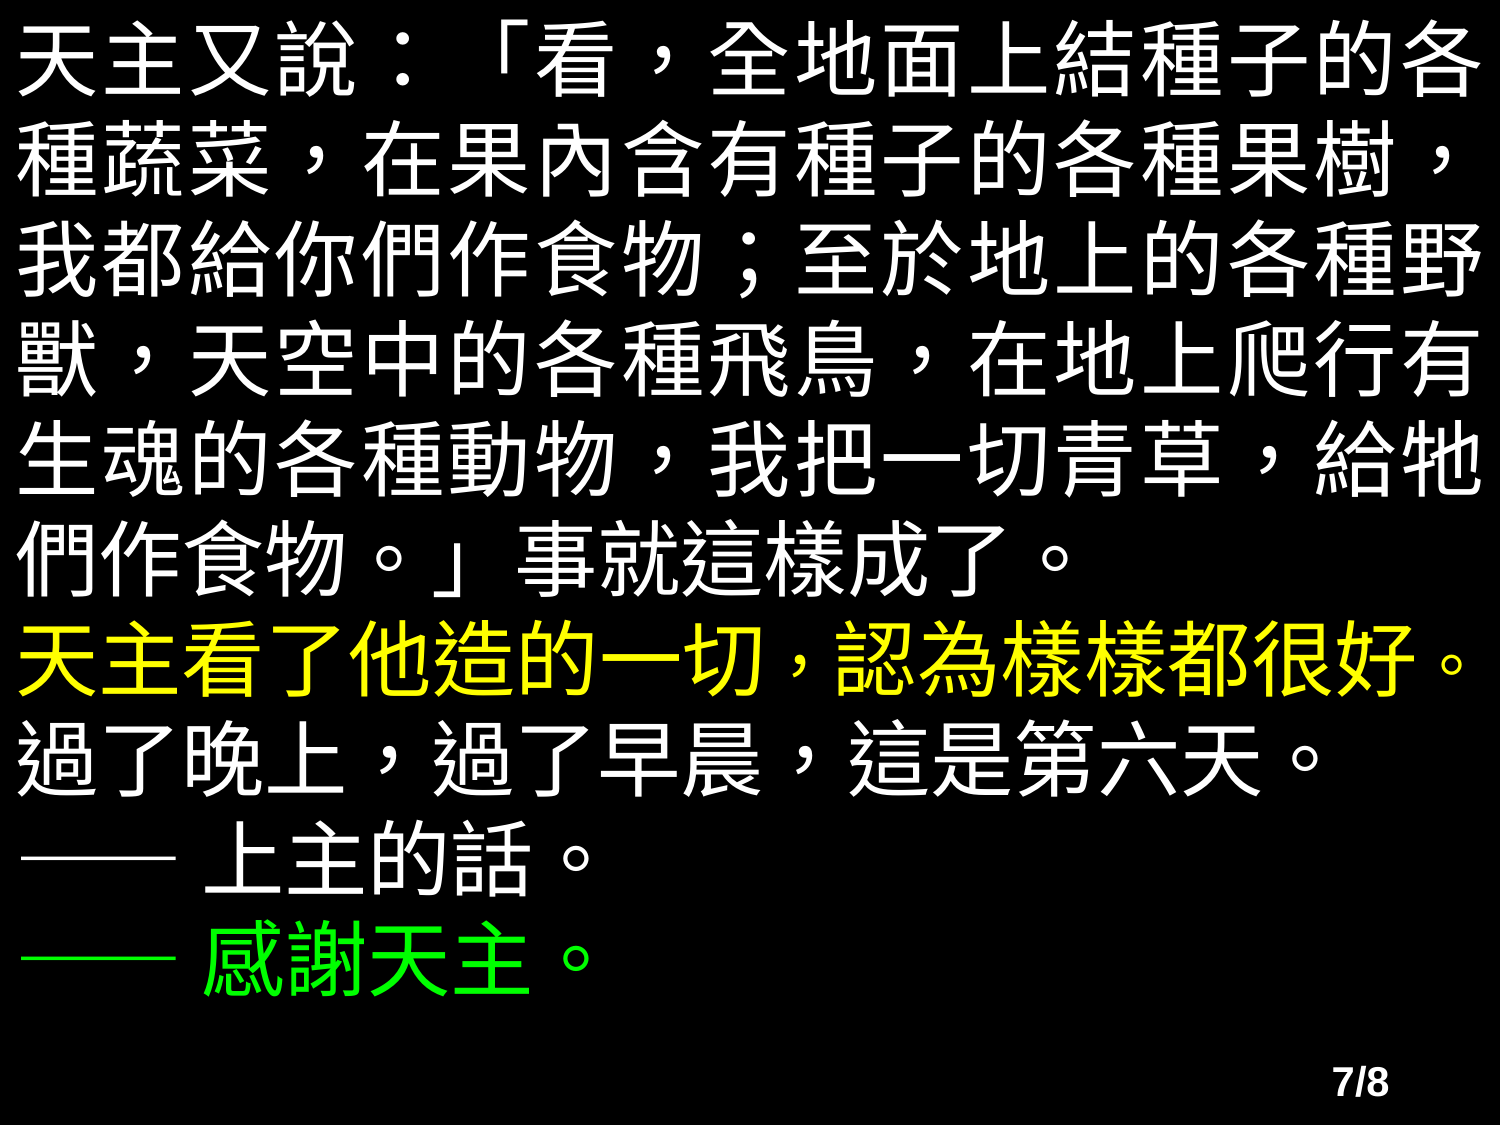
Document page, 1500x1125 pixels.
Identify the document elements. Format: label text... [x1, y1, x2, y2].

text_box 7/8 [1316, 1046, 1412, 1112]
list 天主又說：「看，全地面上結種子的各種蔬菜，在果內含有種子的各種果樹，我都給你們作食物；至於地上的各種野獸，天空中的各種飛鳥，在地上爬行有生魂的各種動物，我把一切青草，給牠們作食物。」事就這樣成了。 天主看了他造的一切，認為樣樣都很好。過了晚上，過了早晨，這是第六天。 ——上主的話。 ——感謝天主。 [0, 0, 1500, 1125]
